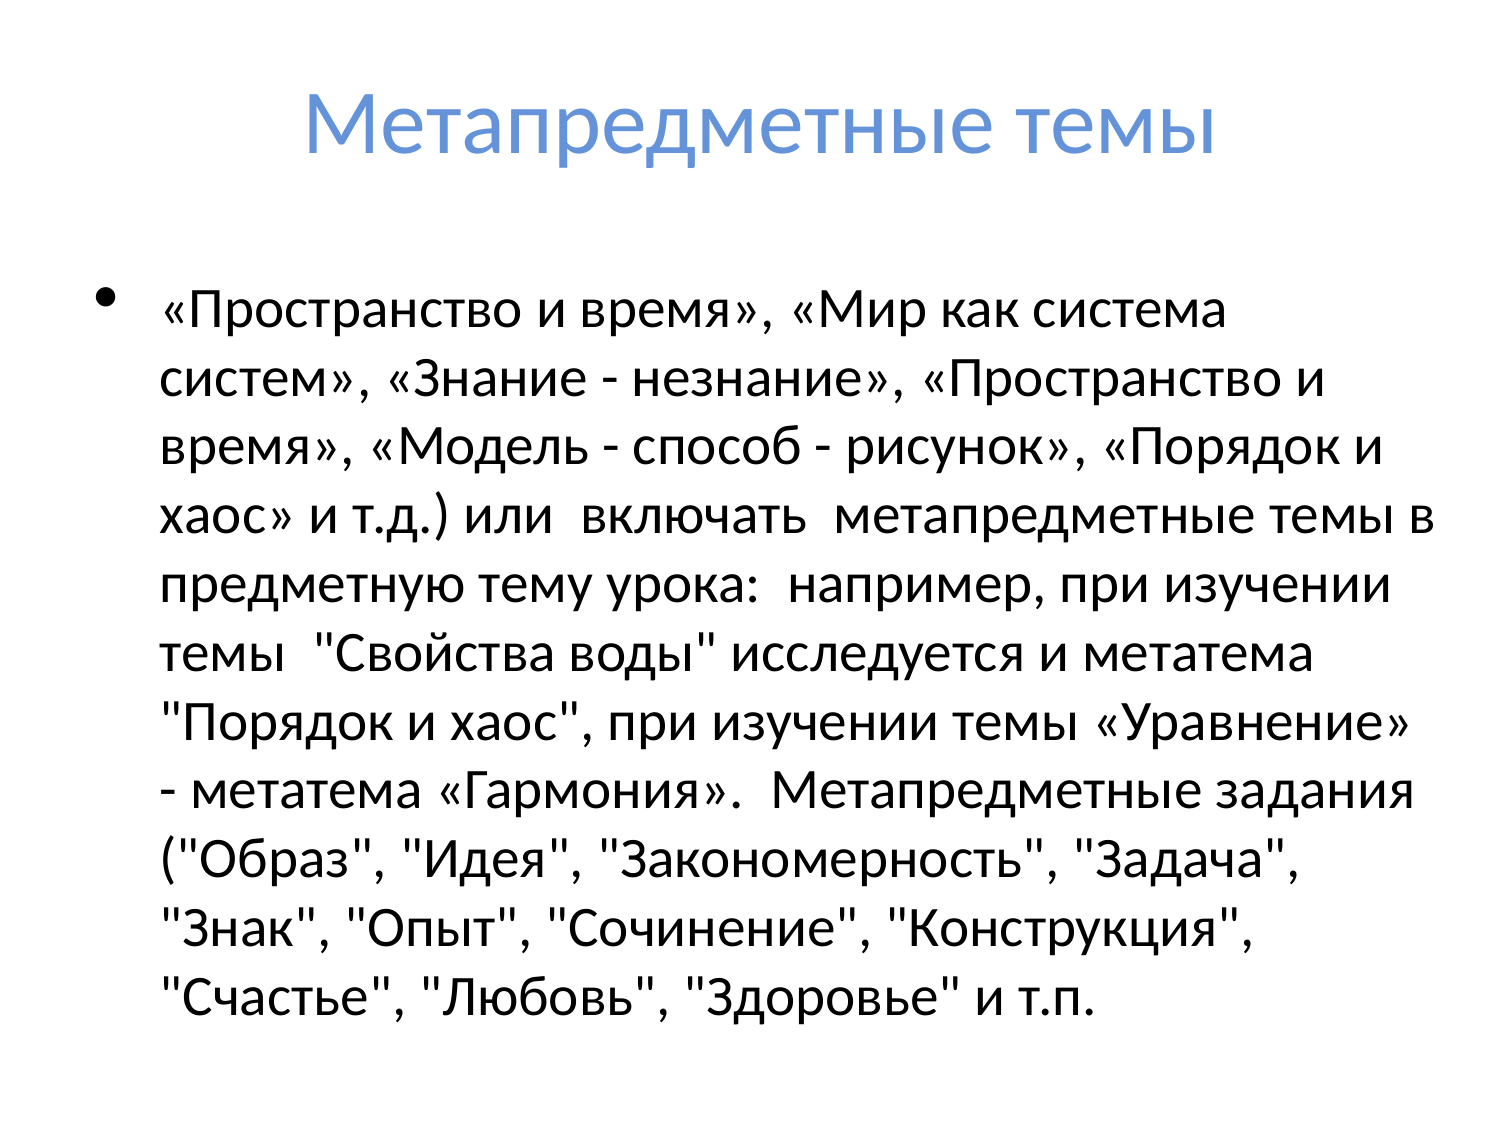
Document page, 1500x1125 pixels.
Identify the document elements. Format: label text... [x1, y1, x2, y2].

title Метапредметные темы [100, 23, 1443, 211]
list «Пространство и время», «Мир как система систем», «Знание - незнание», «Пространство и время», «Модель - способ - рисунок», «Порядок и хаос» и т.д.) или включать метапредметные темы в предметную тему урока: например, при изучении темы "Свойства воды" исследуется и метатема "Порядок и хаос", при изучении темы «Уравнение» - метатема «Гармония». Метапредметные задания ("Образ", "Идея", "Закономерность", "Задача", "Знак", "Опыт", "Сочинение", "Конструкция", "Счастье", "Любовь", "Здоровье" и т.п. [75, 262, 1454, 1047]
